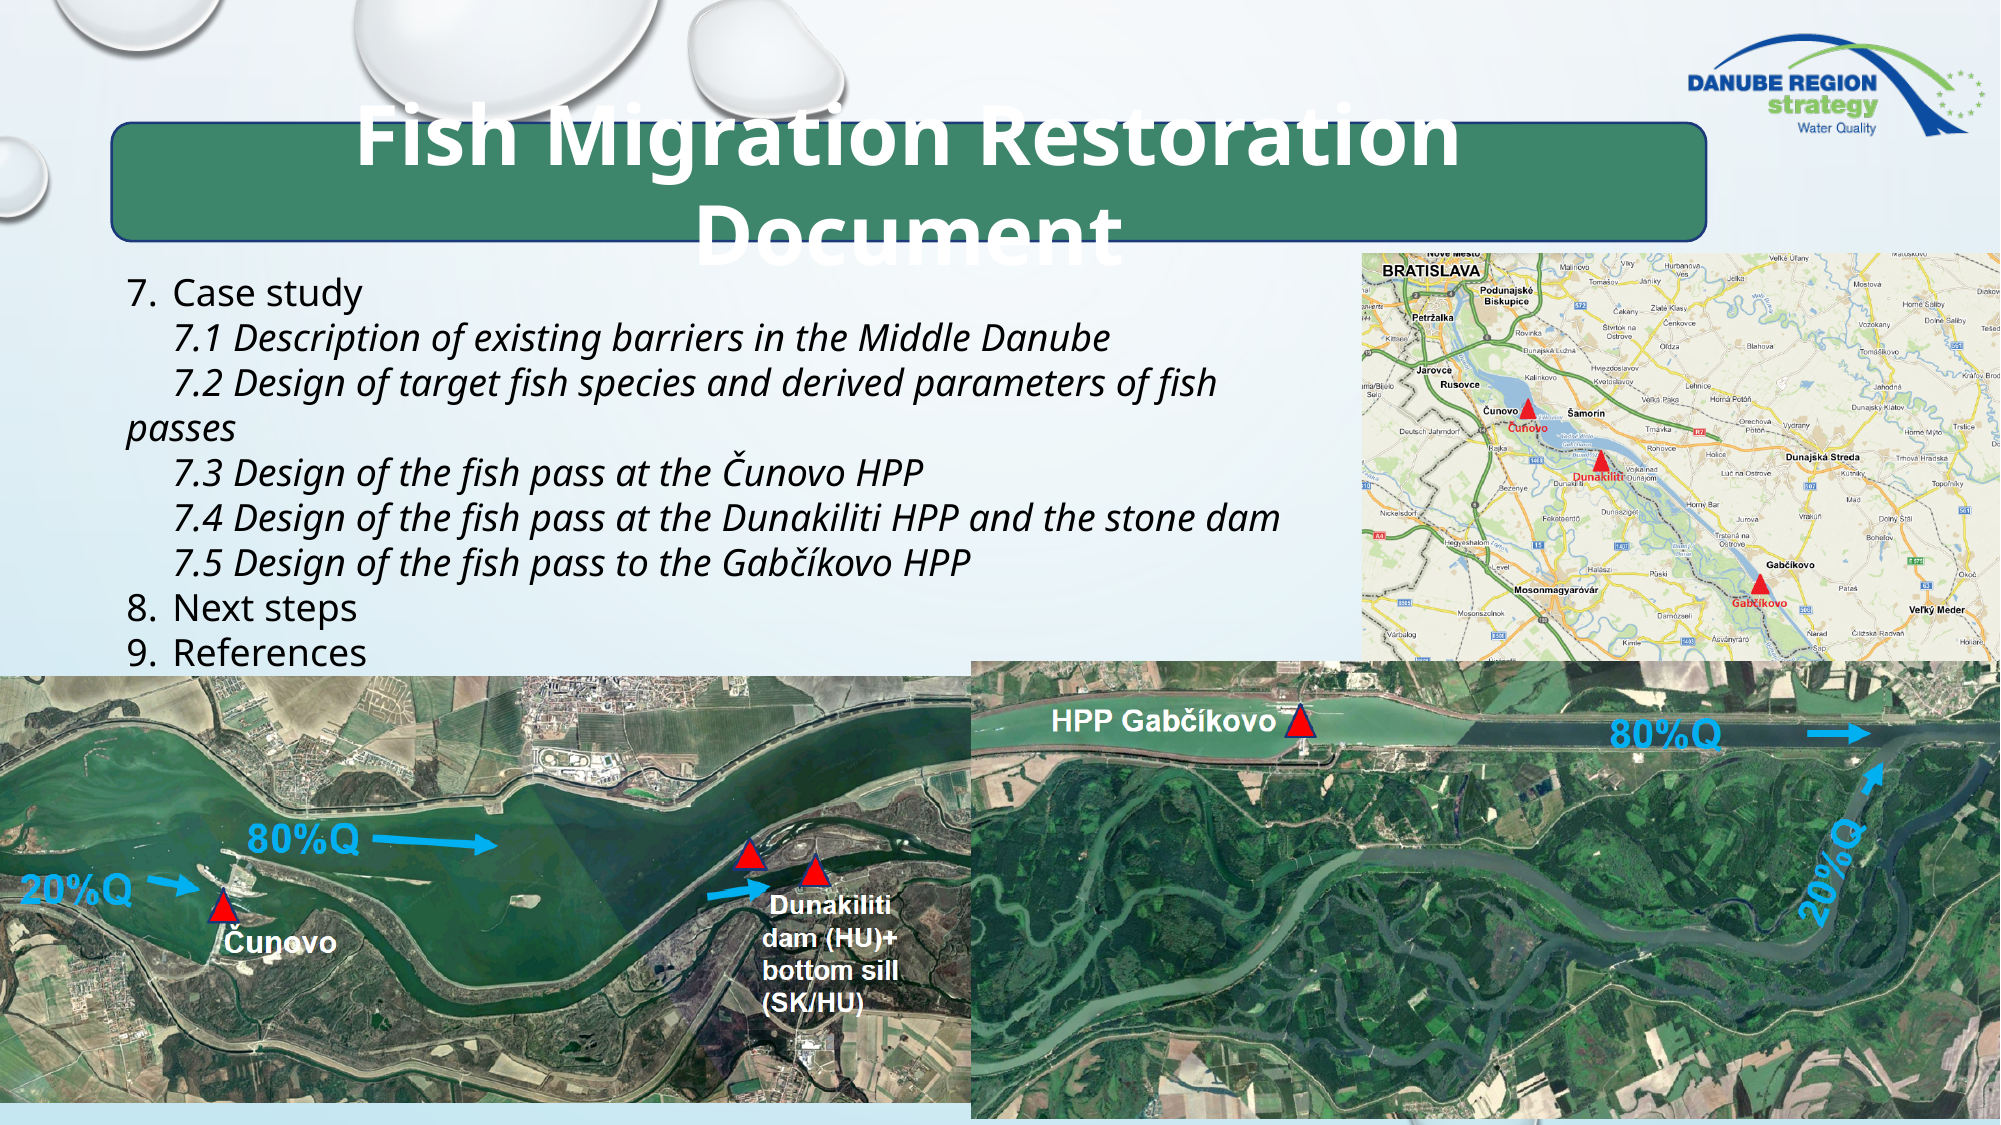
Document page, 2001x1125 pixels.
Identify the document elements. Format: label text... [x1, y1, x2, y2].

text_box Fish Migration Restoration Document [110, 121, 1708, 243]
picture [0, 0, 2000, 1125]
text_box 7. Case study 7.1 Description of existing barriers in the Middle Danube 7.2 Design of target fish species and derived parameters of fish passes 7.3 Design of the fish pass at the Čunovo HPP 7.4 Design of the fish pass at the Dunakiliti HPP and the stone dam 7.5 Design of the fish pass to the Gabčíkovo HPP 8. Next steps 9. References [111, 261, 1309, 674]
